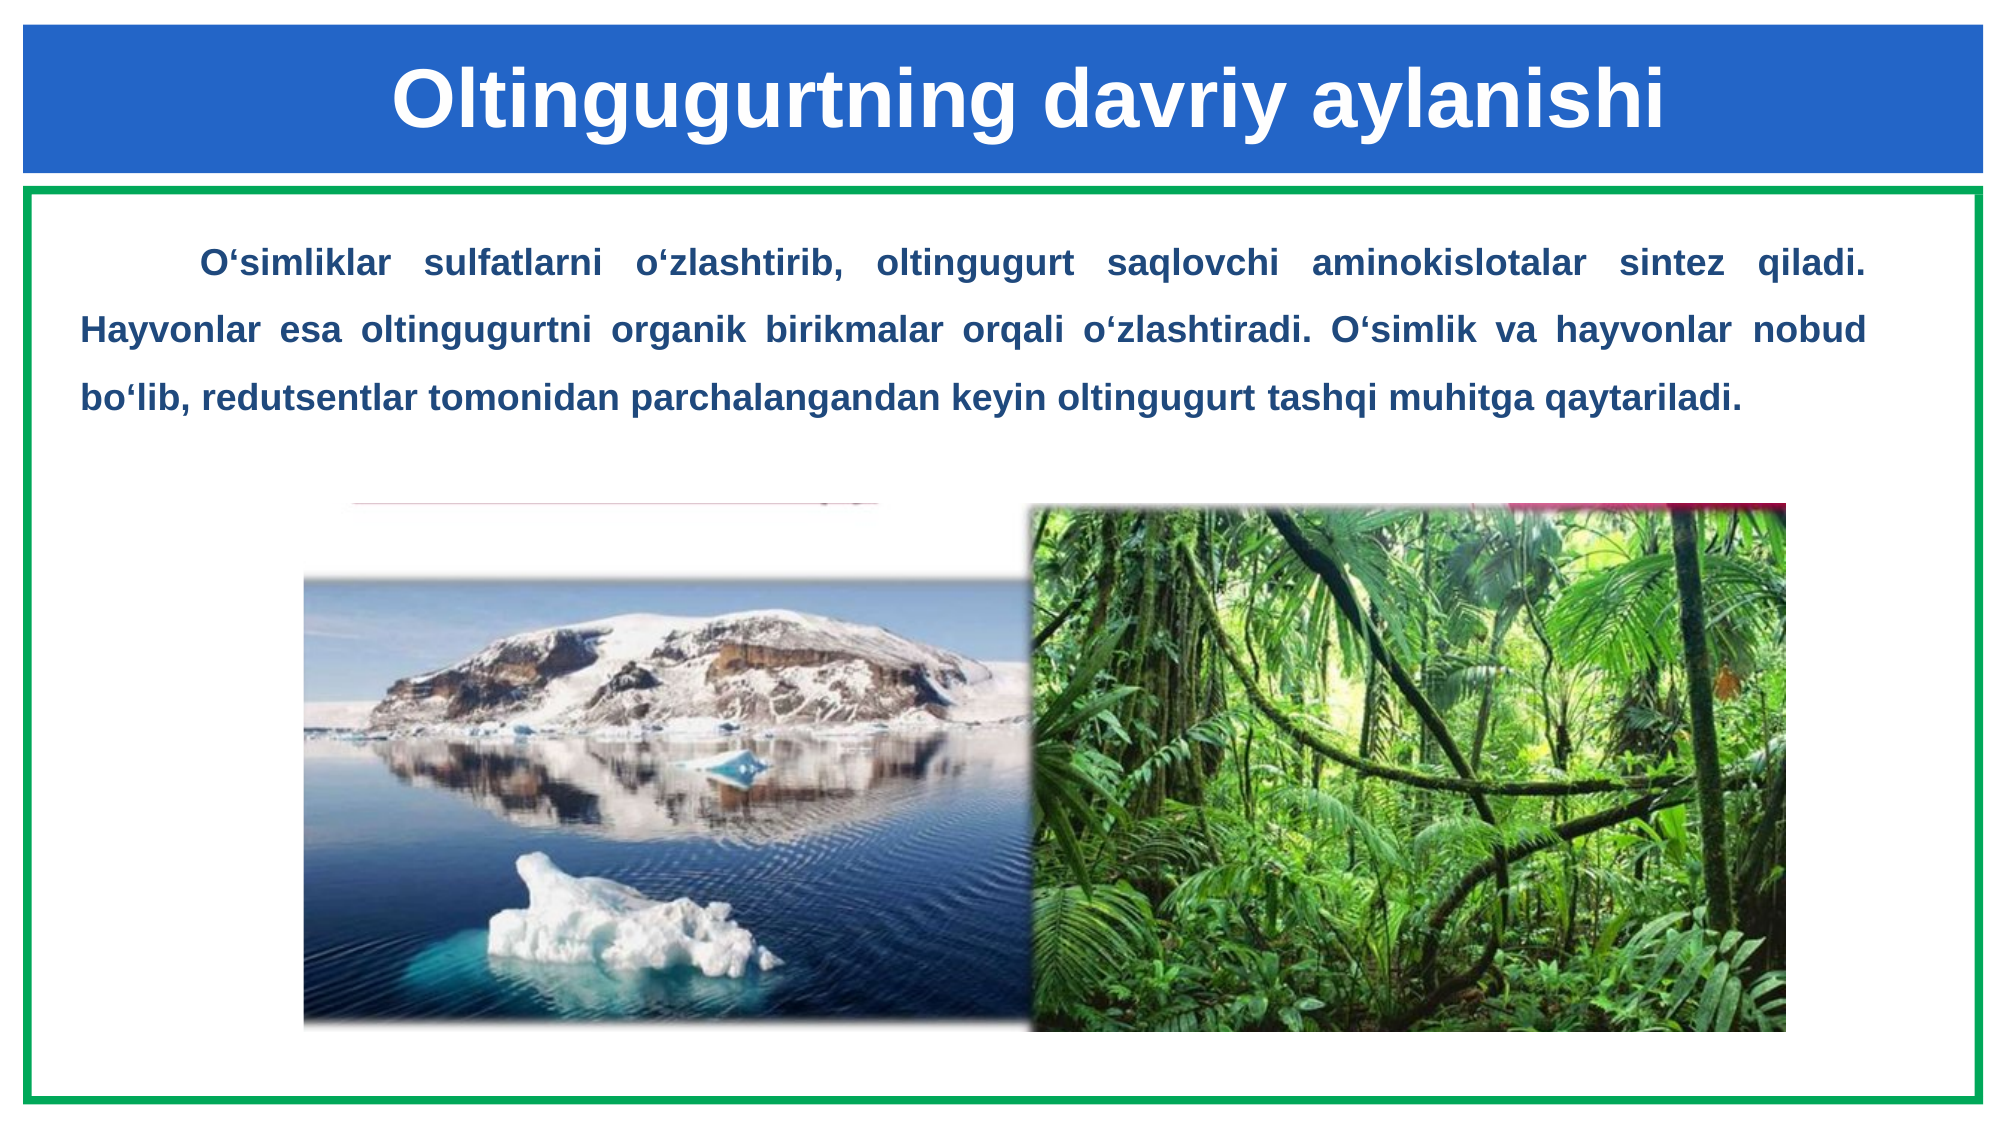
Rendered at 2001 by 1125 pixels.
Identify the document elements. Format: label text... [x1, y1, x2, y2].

list O‘simliklar sulfatlarni o‘zlashtirib, oltingugurt saqlovchi aminokislotalar sintez qiladi. Hayvonlar esa oltingugurtni organik birikmalar orqali o‘zlashtiradi. O‘simlik va hayvonlar nobud bo‘lib, redutsentlar tomonidan parchalangandan keyin oltingugurt tashqi muhitga qaytariladi. [80, 214, 1868, 411]
picture [303, 502, 1787, 1032]
title Oltingugurtning davriy aylanishi [129, 0, 1930, 188]
